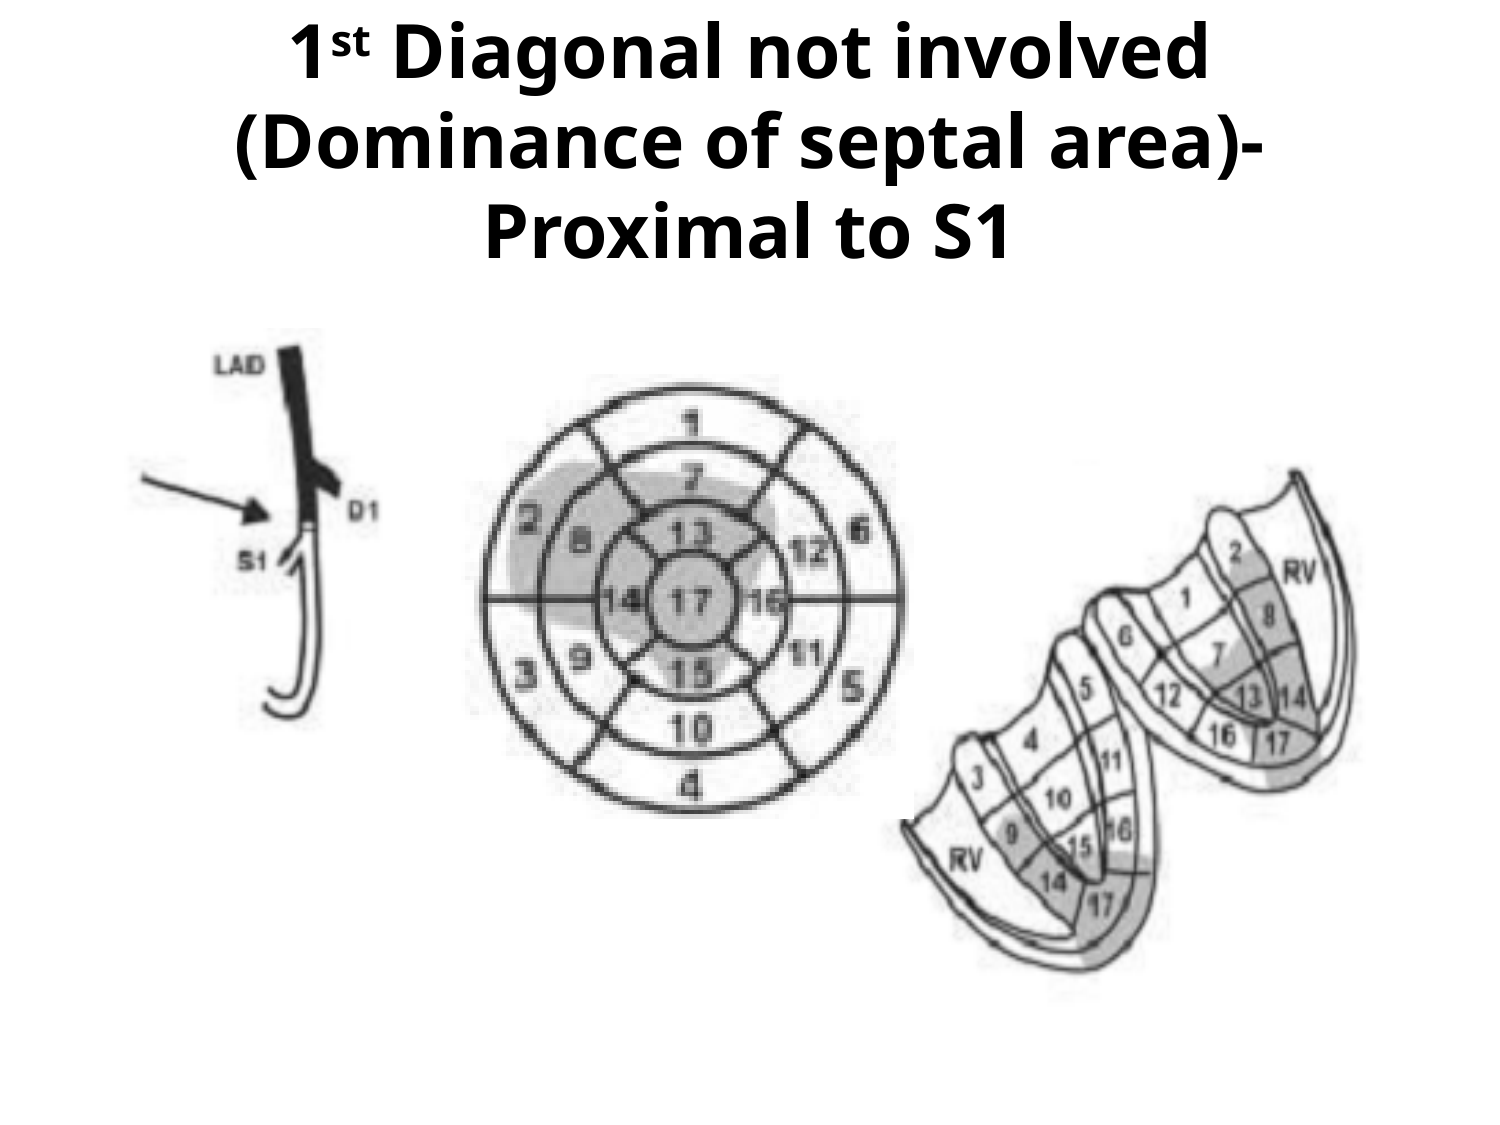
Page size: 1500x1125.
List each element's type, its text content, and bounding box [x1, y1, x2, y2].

title 1st Diagonal not involved (Dominance of septal area)-Proximal to S1 [75, 45, 1425, 233]
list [763, 421, 1500, 1020]
picture [70, 327, 915, 819]
